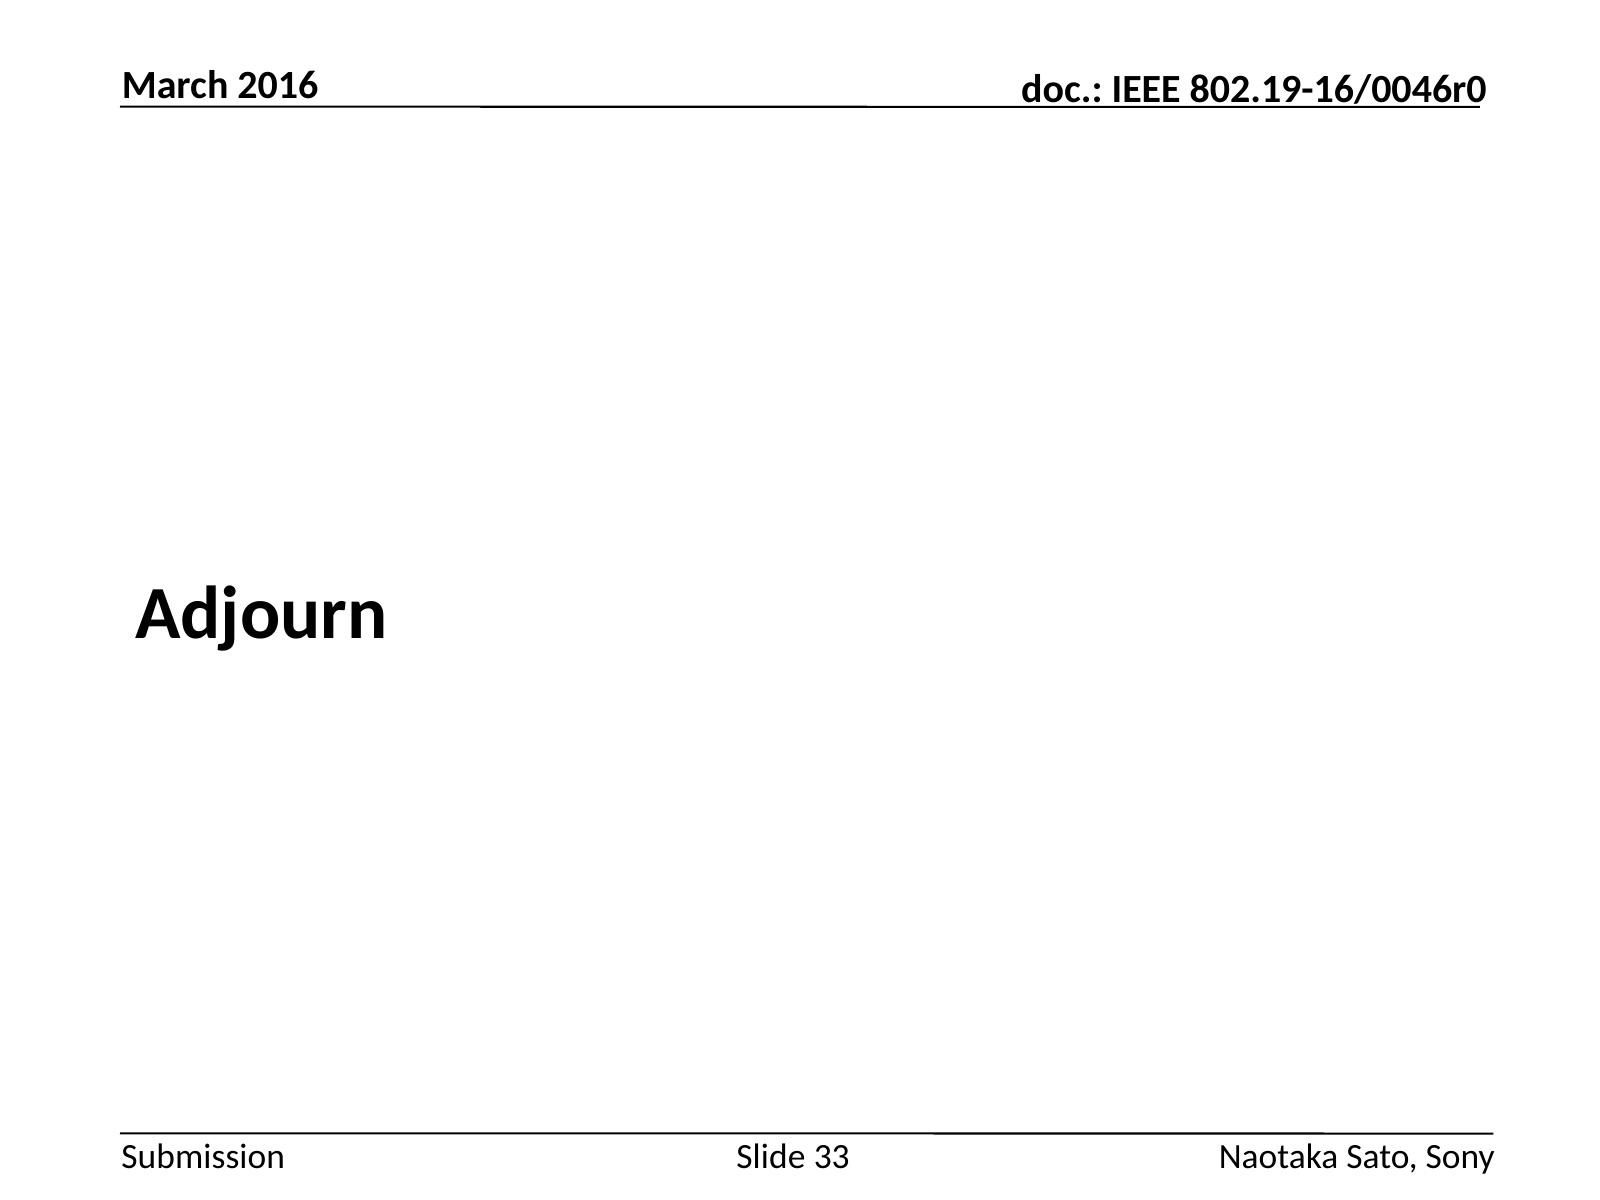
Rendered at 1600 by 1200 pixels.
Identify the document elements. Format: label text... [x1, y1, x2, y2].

slide_number Slide 33 [733, 1132, 854, 1197]
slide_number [121, 58, 451, 107]
list Adjourn [119, 262, 1480, 1126]
footer Naotaka Sato, Sony [937, 1132, 1495, 1174]
